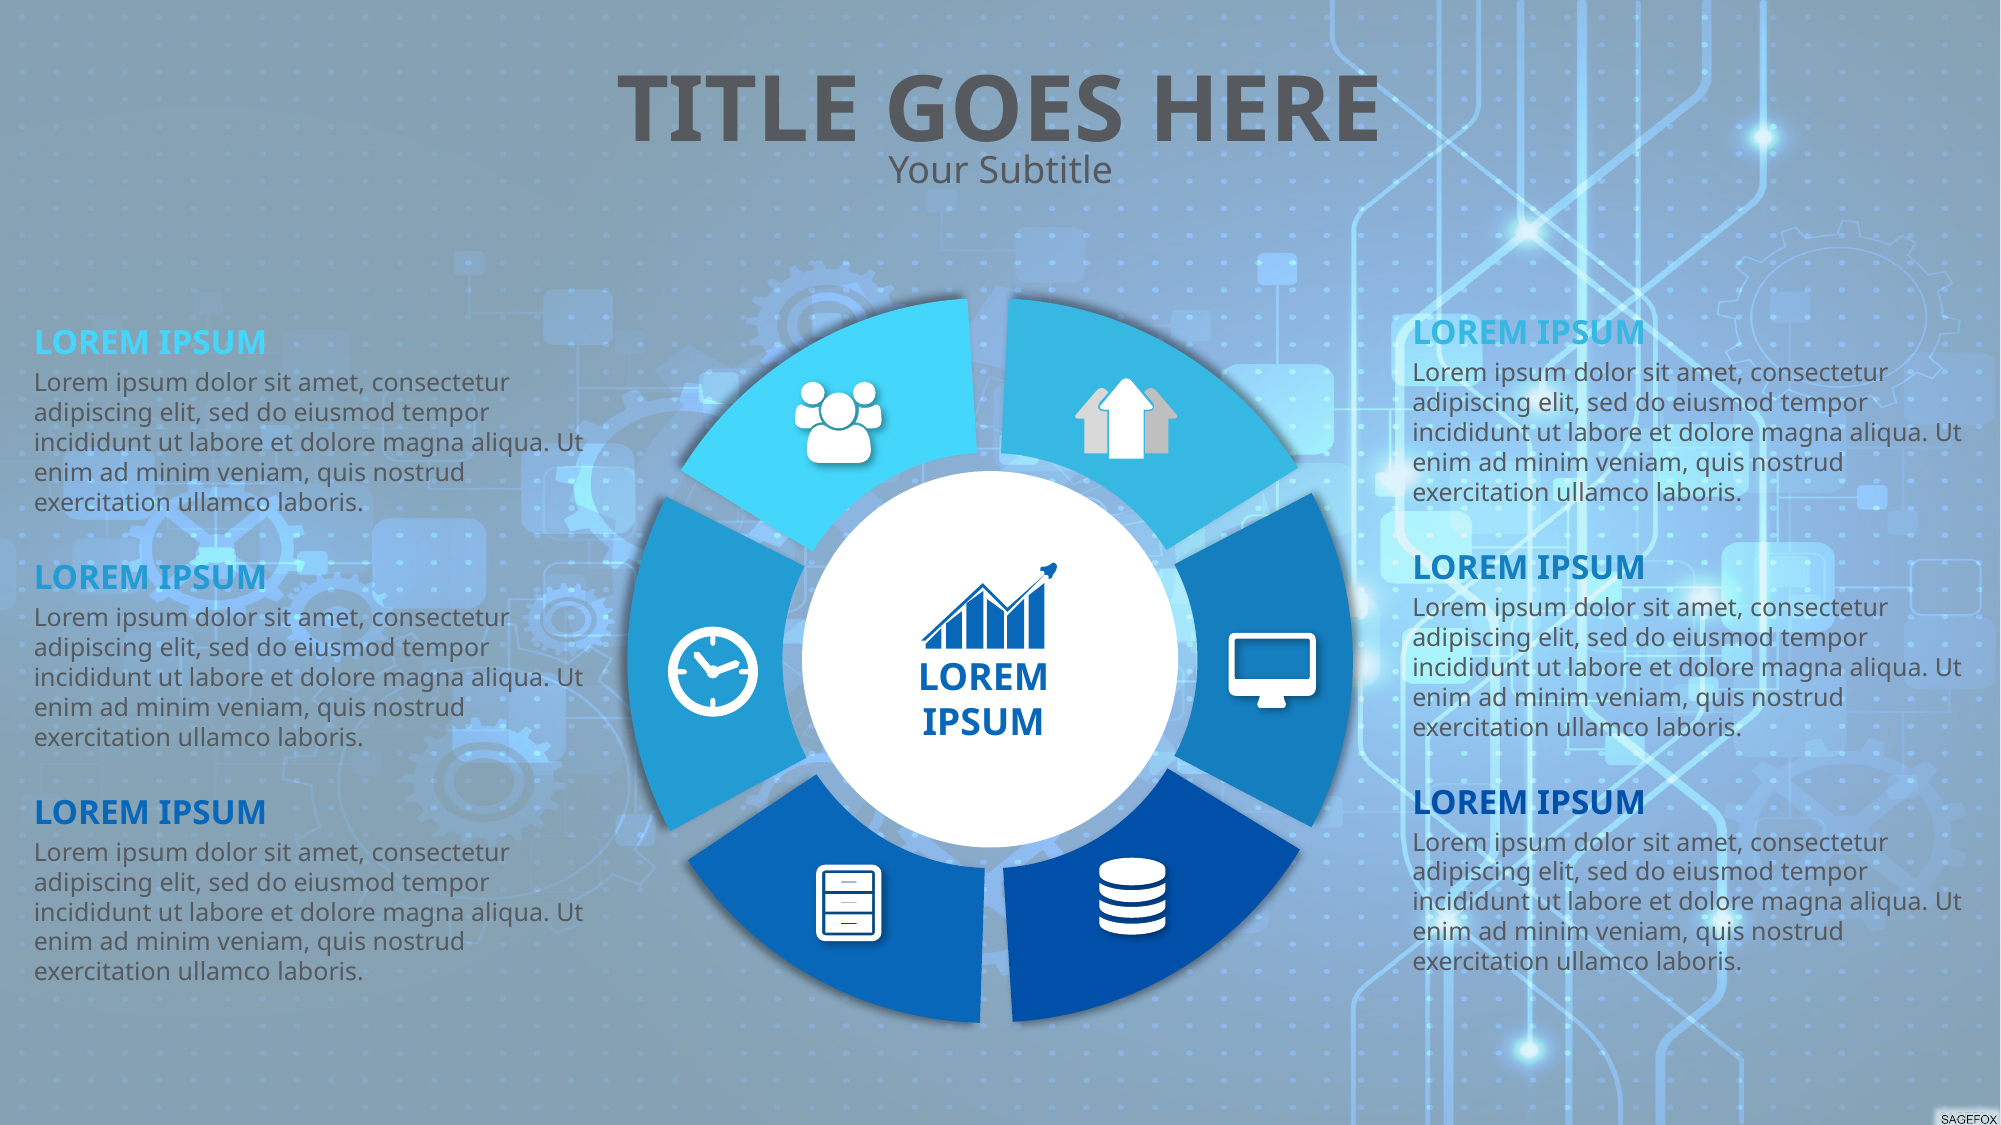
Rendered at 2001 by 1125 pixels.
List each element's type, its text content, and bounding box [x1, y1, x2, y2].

text_box LOREM IPSUM [903, 645, 1064, 750]
text_box [795, 404, 882, 463]
text_box LOREM IPSUM Lorem ipsum dolor sit amet, consectetur adipiscing elit, sed do eiusmod tempor incididunt ut labore et dolore magna aliqua. Ut enim ad minim veniam, quis nostrud exercitation ullamco laboris. [18, 549, 622, 759]
text_box [800, 381, 856, 429]
text_box [1001, 298, 1298, 550]
text_box [680, 298, 978, 552]
text_box [816, 864, 882, 942]
text_box LOREM IPSUM Lorem ipsum dolor sit amet, consectetur adipiscing elit, sed do eiusmod tempor incididunt ut labore et dolore magna aliqua. Ut enim ad minim veniam, quis nostrud exercitation ullamco laboris. [18, 783, 622, 994]
text_box [1099, 882, 1166, 903]
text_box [1073, 378, 1179, 459]
text_box LOREM IPSUM Lorem ipsum dolor sit amet, consectetur adipiscing elit, sed do eiusmod tempor incididunt ut labore et dolore magna aliqua. Ut enim ad minim veniam, quis nostrud exercitation ullamco laboris. [1397, 303, 2000, 514]
text_box [627, 496, 807, 832]
text_box [1099, 916, 1166, 935]
text_box [853, 381, 876, 405]
text_box LOREM IPSUM Lorem ipsum dolor sit amet, consectetur adipiscing elit, sed do eiusmod tempor incididunt ut labore et dolore magna aliqua. Ut enim ad minim veniam, quis nostrud exercitation ullamco laboris. [1397, 773, 2000, 984]
text_box [687, 774, 985, 1023]
picture [1938, 1114, 1999, 1125]
text_box [1003, 768, 1300, 1022]
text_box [667, 626, 758, 717]
text_box LOREM IPSUM Lorem ipsum dolor sit amet, consectetur adipiscing elit, sed do eiusmod tempor incididunt ut labore et dolore magna aliqua. Ut enim ad minim veniam, quis nostrud exercitation ullamco laboris. [18, 313, 622, 524]
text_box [548, 42, 1452, 199]
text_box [921, 562, 1057, 649]
text_box LOREM IPSUM Lorem ipsum dolor sit amet, consectetur adipiscing elit, sed do eiusmod tempor incididunt ut labore et dolore magna aliqua. Ut enim ad minim veniam, quis nostrud exercitation ullamco laboris. [1397, 539, 2000, 749]
text_box [1099, 857, 1166, 886]
text_box [802, 471, 1179, 848]
text_box [1174, 492, 1353, 828]
text_box [1099, 899, 1166, 918]
text_box [1228, 632, 1316, 708]
